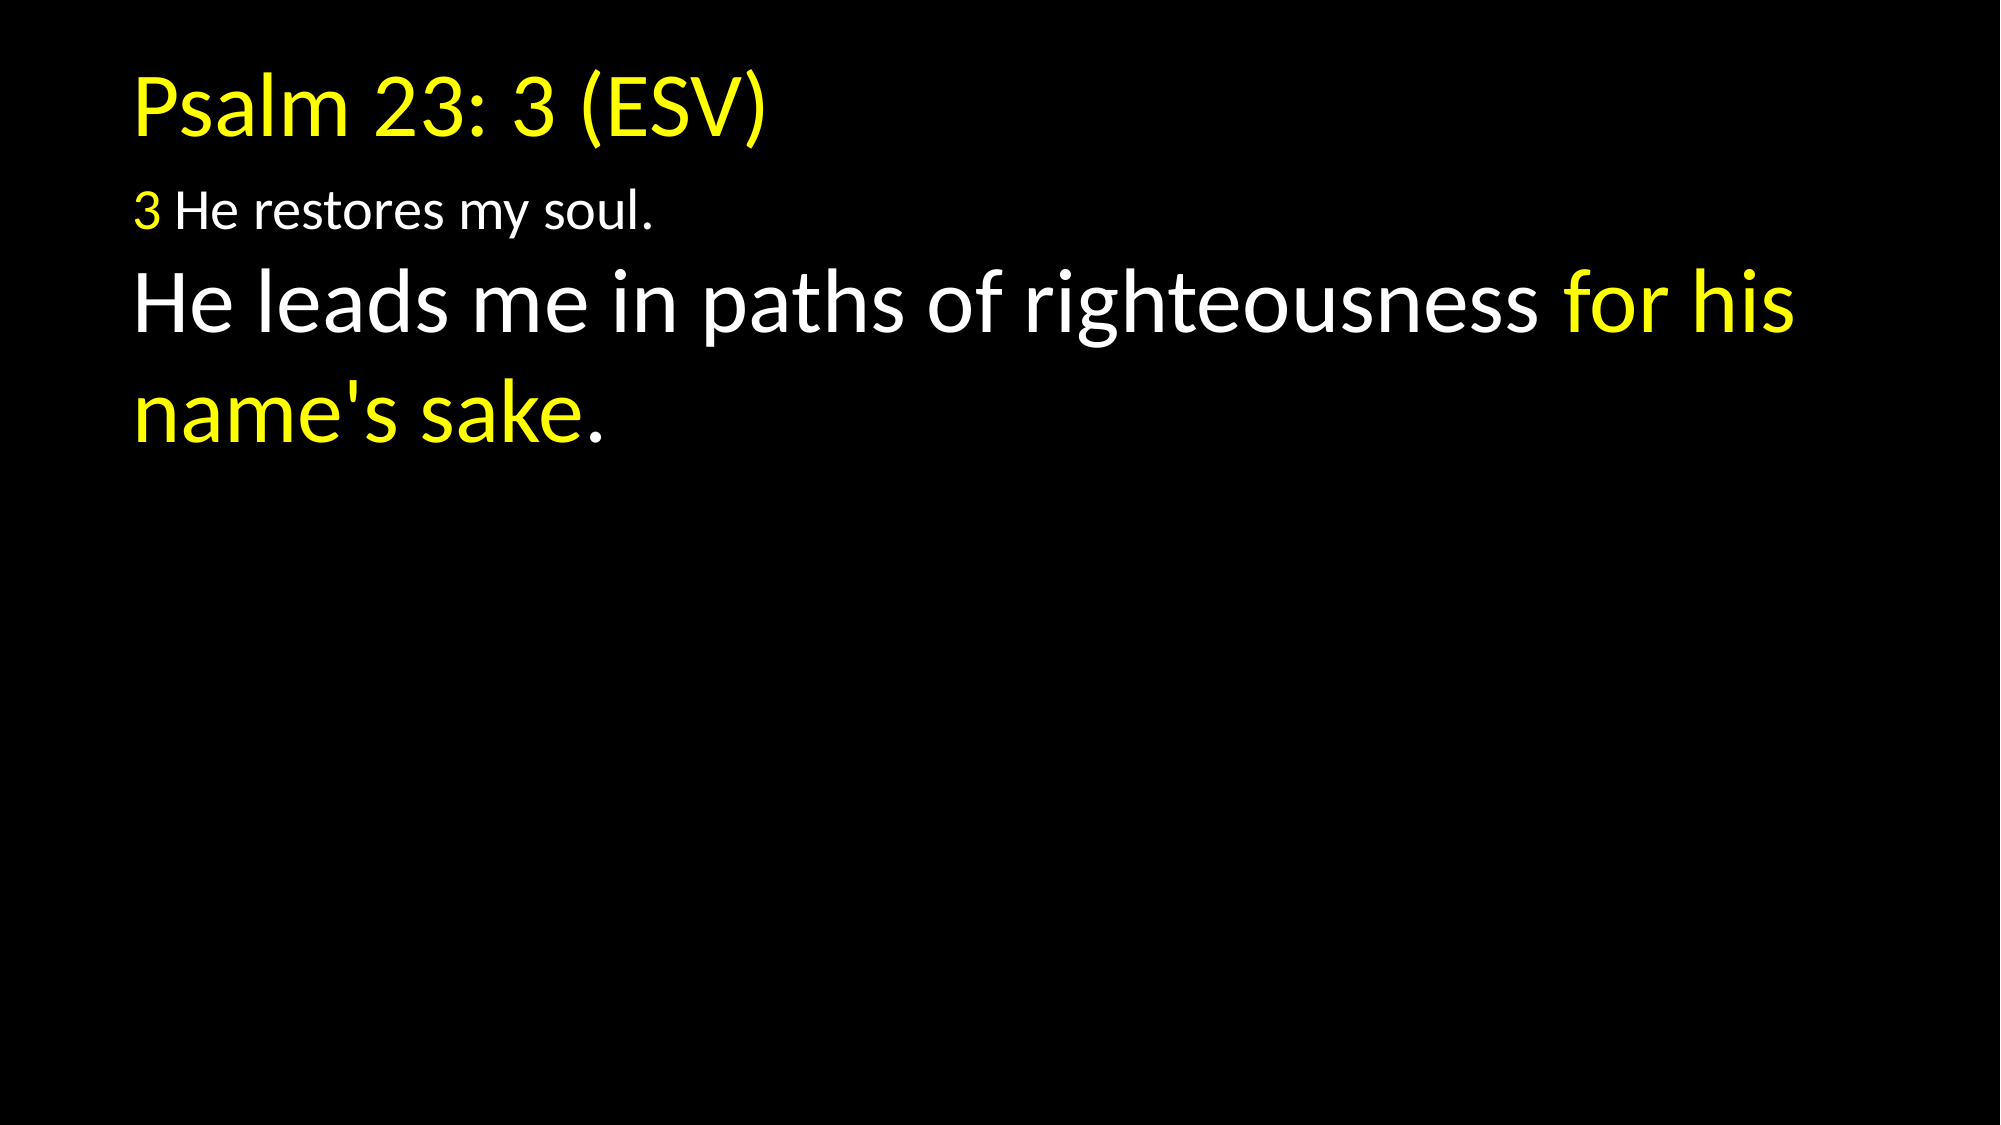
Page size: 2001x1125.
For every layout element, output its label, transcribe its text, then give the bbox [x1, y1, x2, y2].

text_box Psalm 23: 3 (ESV) [117, 37, 1883, 162]
text_box 3 He restores my soul. He leads me in paths of righteousness for his name's sake. [117, 163, 1883, 469]
